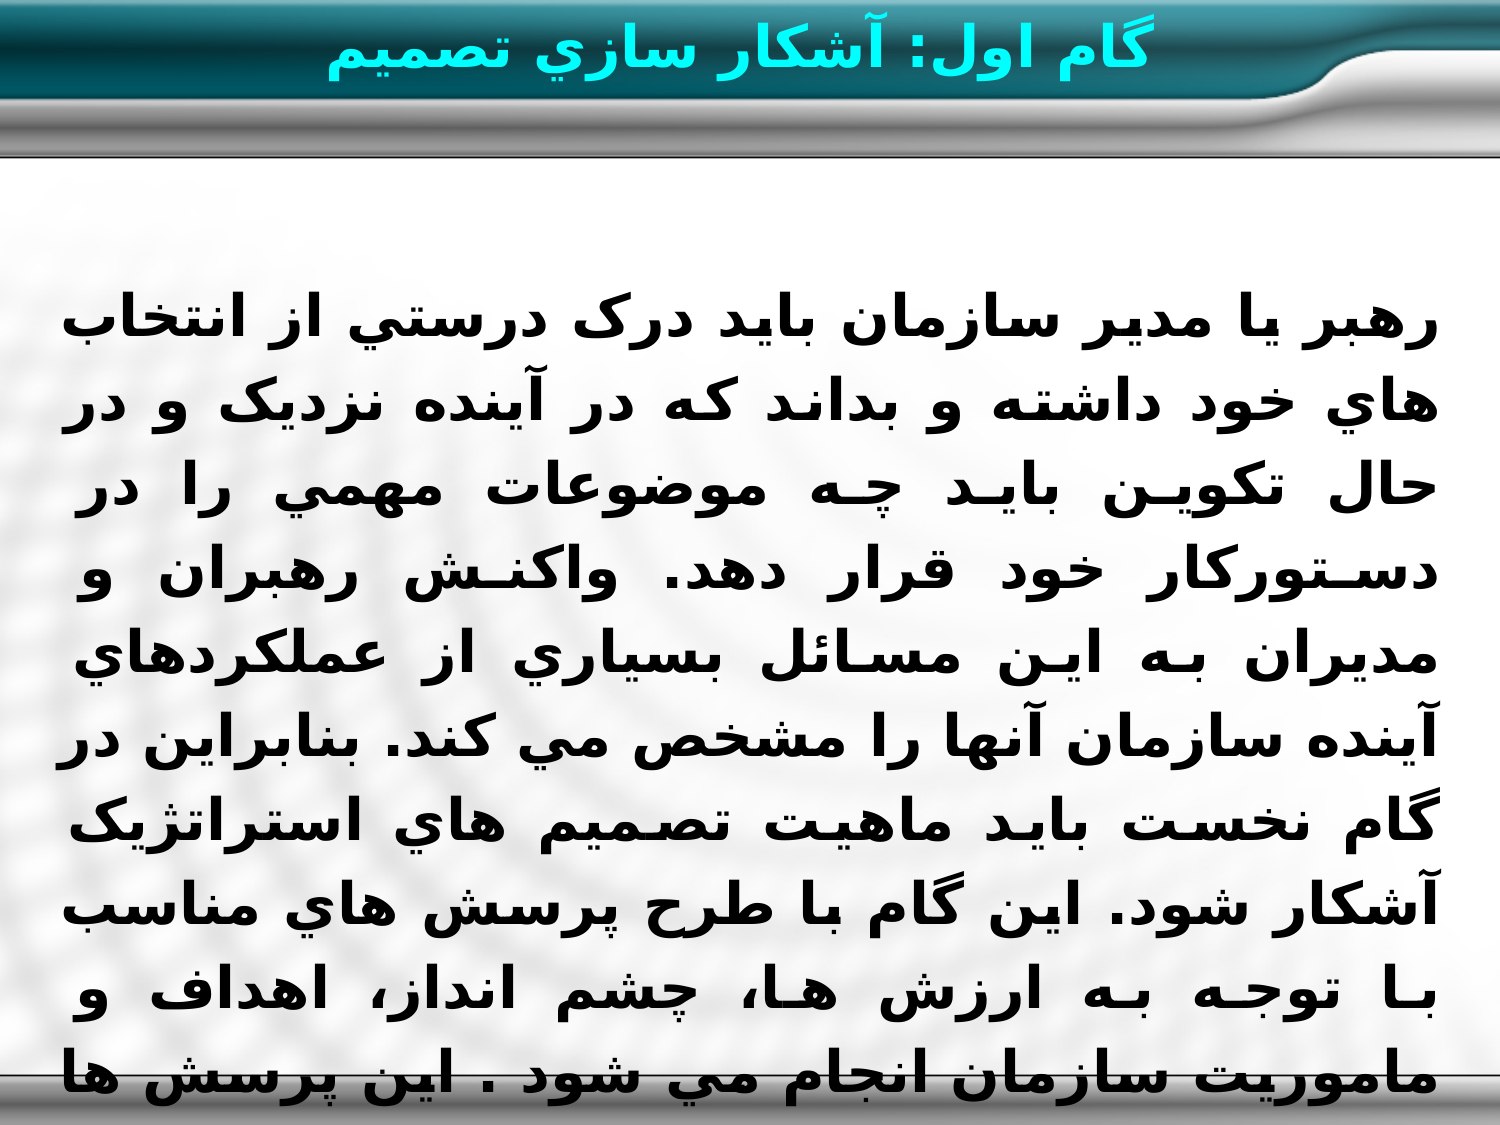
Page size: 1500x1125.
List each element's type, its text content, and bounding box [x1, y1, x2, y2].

picture [0, 0, 1500, 1125]
text_box رهبر يا مدير سازمان بايد درک درستي از انتخاب هاي خود داشته و بداند که در آينده نزديک و در حال تکوين بايد چه موضوعات مهمي را در دستورکار خود قرار دهد. واکنش رهبران و مديران به اين مسائل بسياري از عملکردهاي آينده سازمان آنها را مشخص مي کند. بنابراين در گام نخست بايد ماهيت تصميم هاي استراتژيک آشکار شود. اين گام با طرح پرسش هاي مناسب با توجه به ارزش ها، چشم انداز، اهداف و ماموريت سازمان انجام مي شود . اين پرسش ها مي توانند به شرح زير باشند : [42, 172, 1470, 1125]
text_box گام اول: آشکار سازي تصميم [21, 2, 1480, 87]
